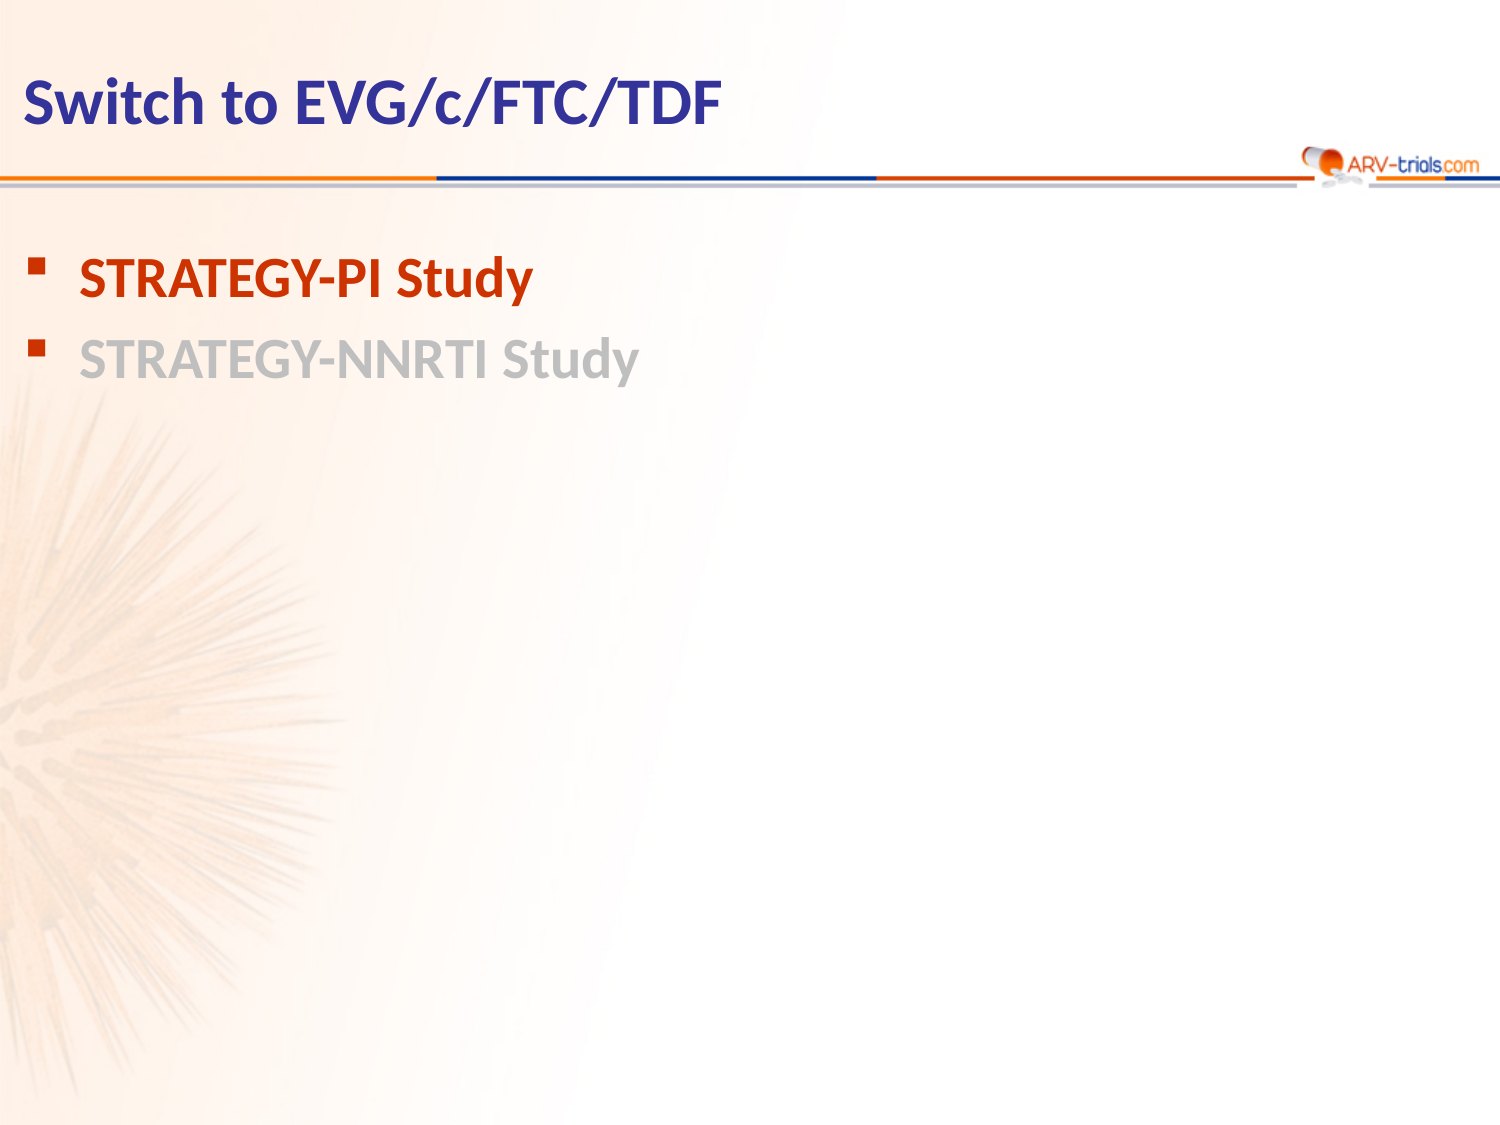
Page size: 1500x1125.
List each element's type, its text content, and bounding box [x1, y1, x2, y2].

picture [0, 0, 1500, 1125]
list STRATEGY-PI Study STRATEGY-NNRTI Study [8, 230, 1489, 1102]
title Switch to EVG/c/FTC/TDF [8, 6, 1353, 190]
